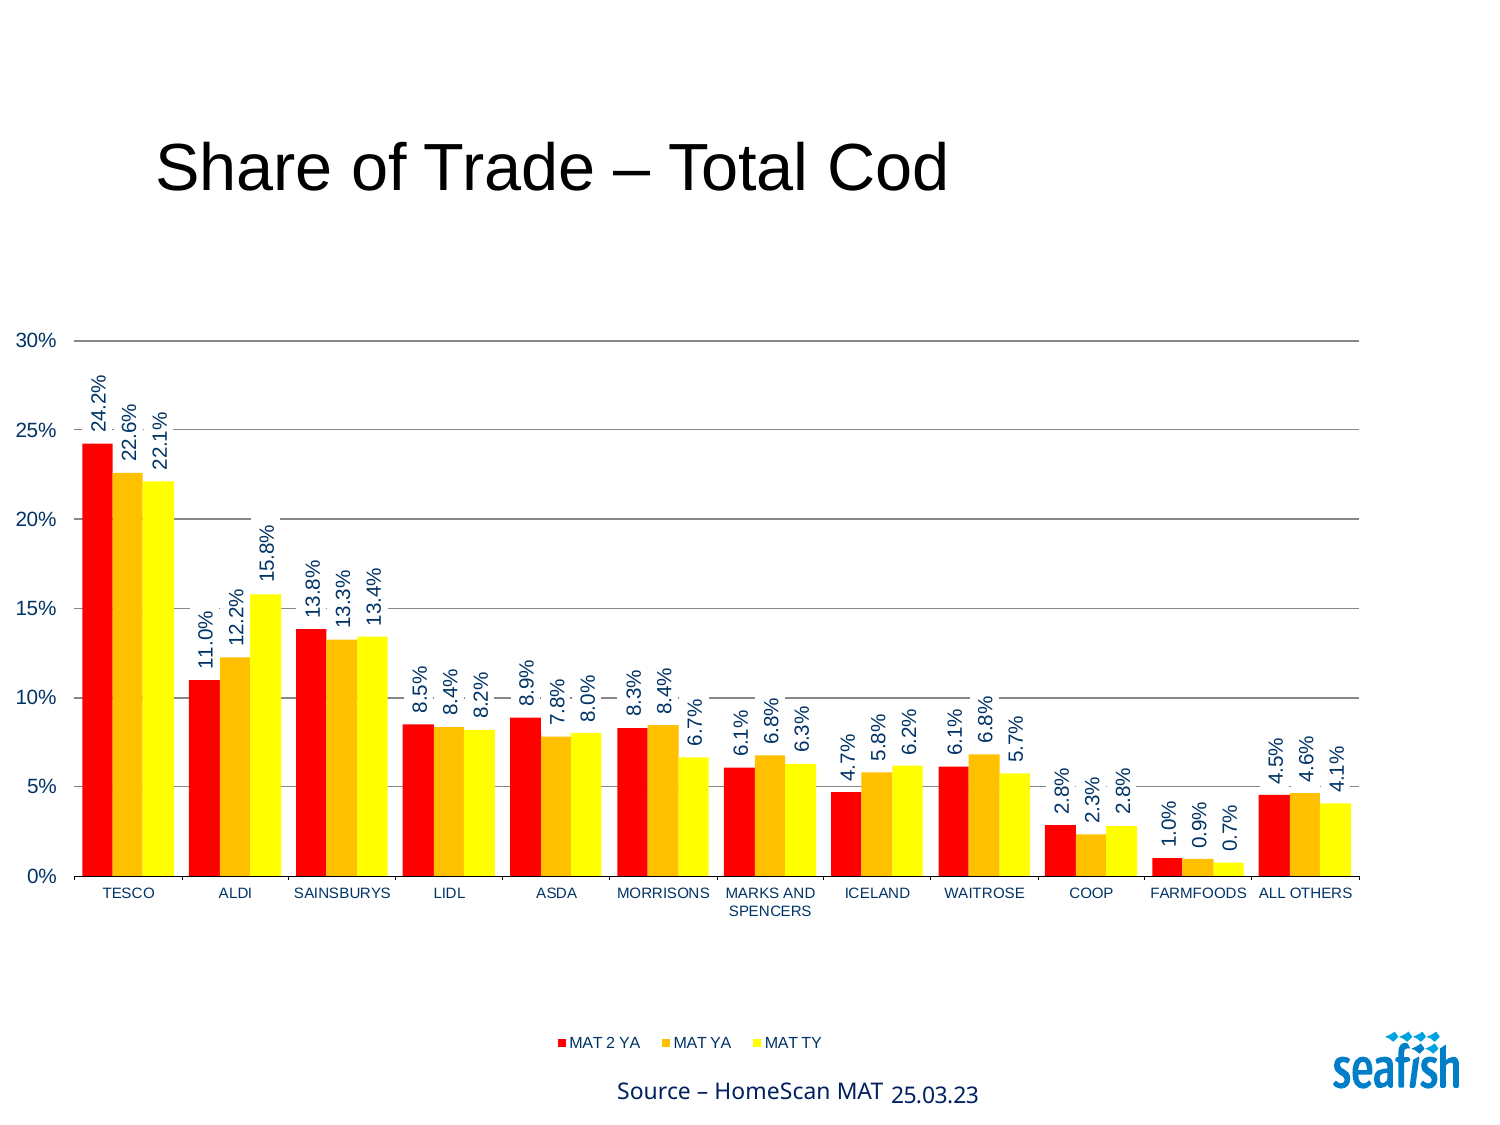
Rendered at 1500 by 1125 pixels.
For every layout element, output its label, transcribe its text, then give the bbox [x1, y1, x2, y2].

picture [804, 1075, 1064, 1106]
title Share of Trade – Total Cod [103, 59, 1397, 278]
text_box Source – HomeScan MAT [3, 1069, 1500, 1112]
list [0, 228, 1381, 1077]
